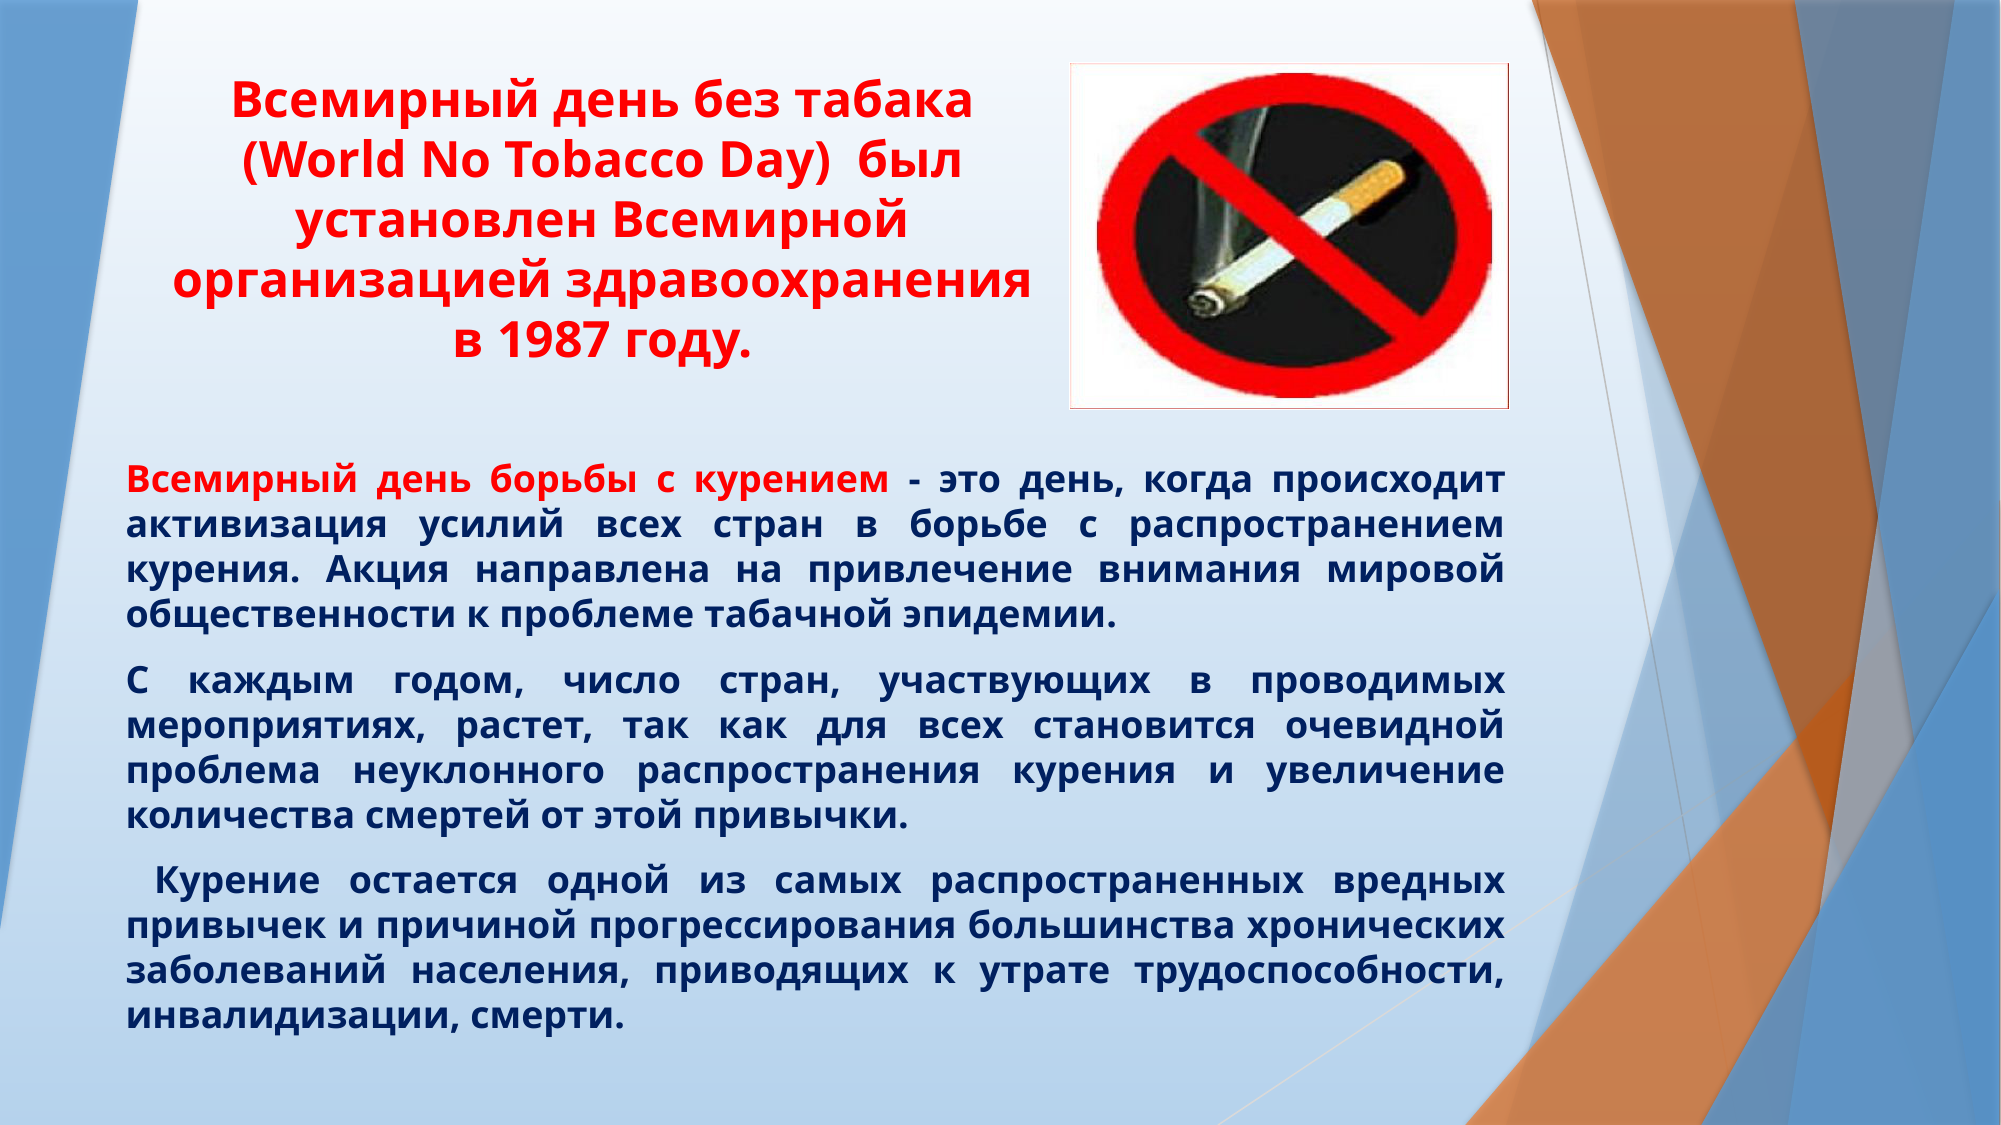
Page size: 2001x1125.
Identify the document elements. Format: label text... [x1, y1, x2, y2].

subtitle Всемирный день борьбы с курением - это день, когда происходит активизация усилий всех стран в борьбе с распространением курения. Акция направлена на привлечение внимания мировой общественности к проблеме табачной эпидемии. С каждым годом, число стран, участвующих в проводимых мероприятиях, растет, так как для всех становится очевидной проблема неуклонного распространения курения и увеличение количества смертей от этой привычки. Курение остается одной из самых распространенных вредных привычек и причиной прогрессирования большинства хронических заболеваний населения, приводящих к утрате трудоспособности, инвалидизации, смерти. [110, 447, 1522, 1072]
picture [1068, 62, 1510, 410]
title Всемирный день без табака (World No Tobacco Day) был установлен Всемирной организацией здравоохранения в 1987 году. [148, 62, 1058, 375]
